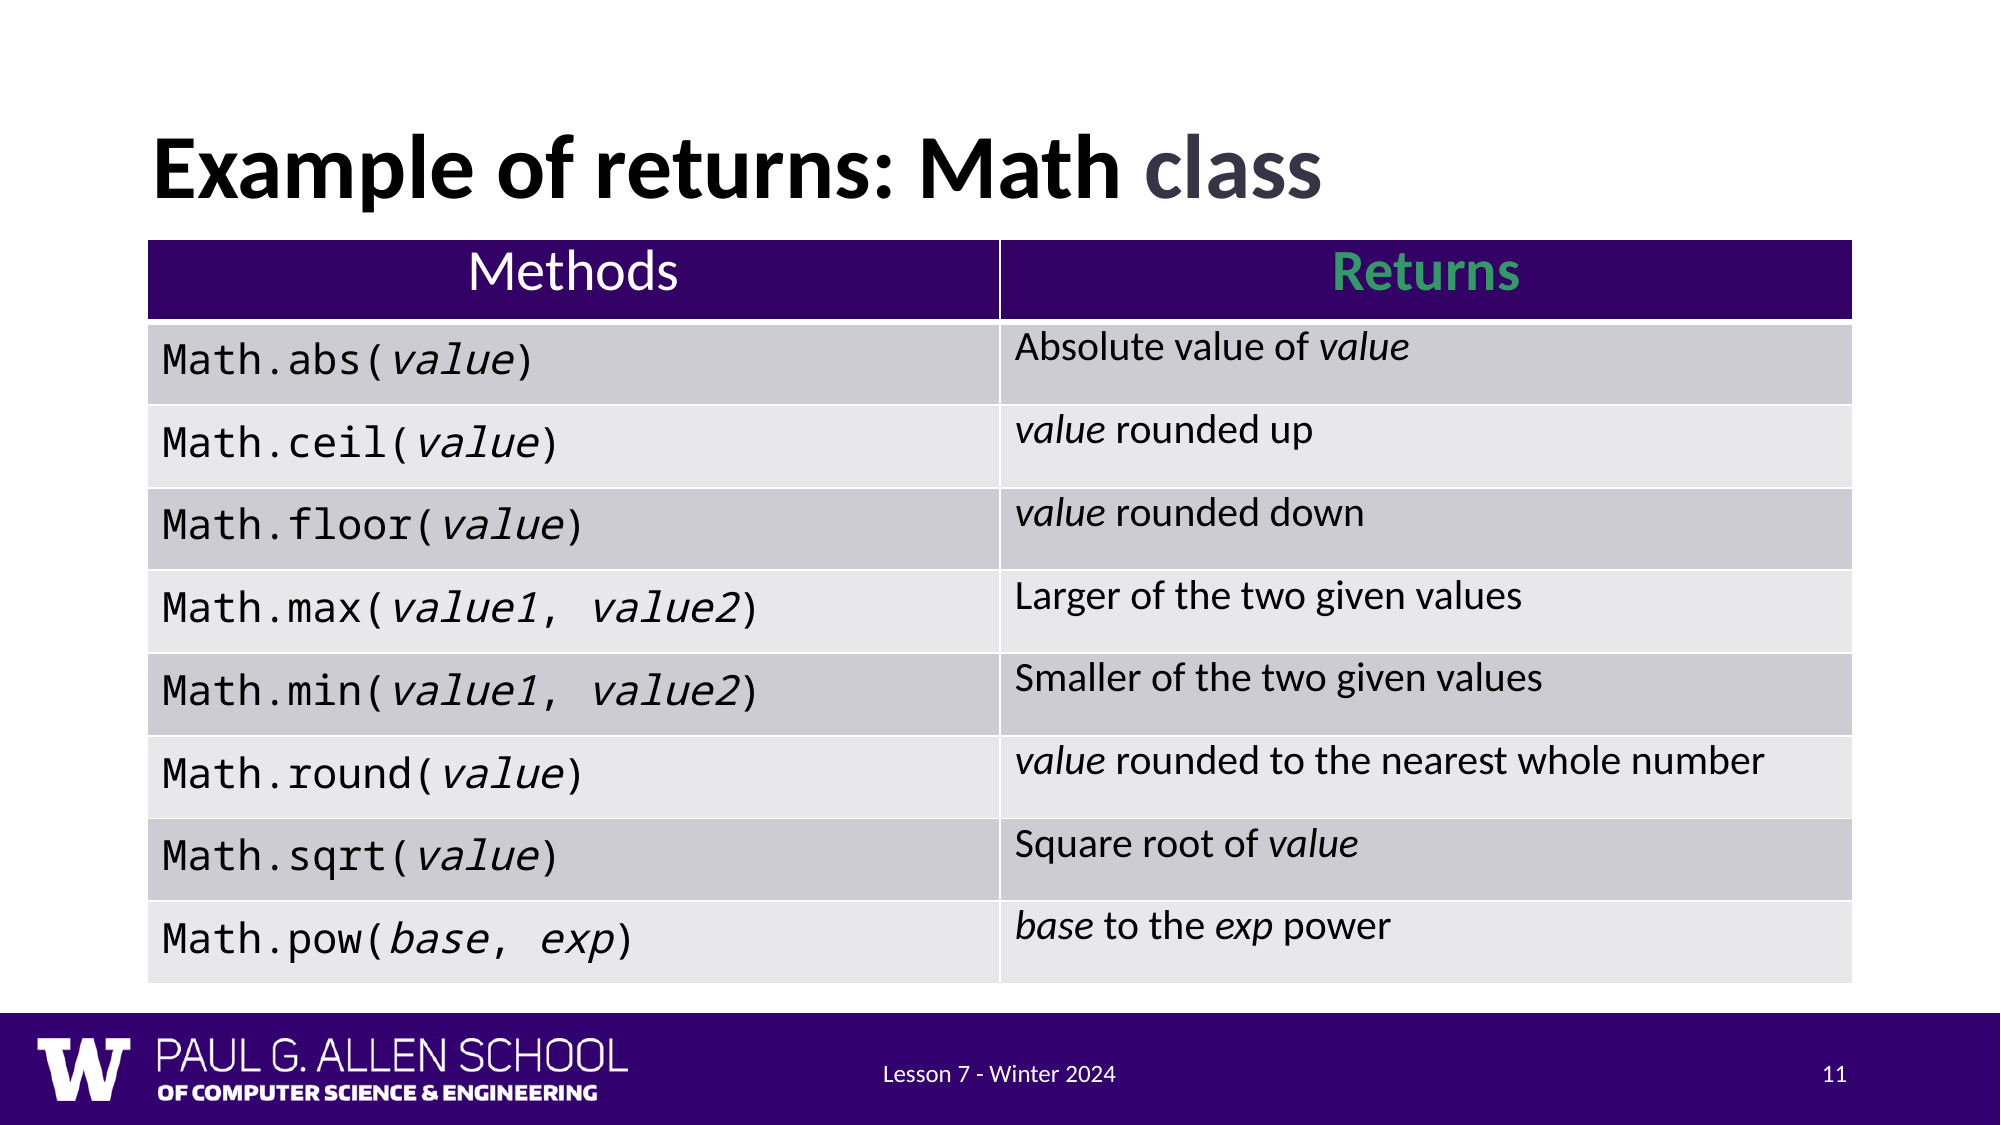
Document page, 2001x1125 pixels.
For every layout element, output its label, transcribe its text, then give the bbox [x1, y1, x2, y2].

table_cell Math.pow(base, exp) [148, 902, 999, 983]
table_header Returns [1001, 240, 1852, 319]
table_cell Absolute value of value [1001, 325, 1852, 404]
table_cell Math.sqrt(value) [148, 819, 999, 900]
title Example of returns: Math class [137, 59, 1863, 278]
table_header Methods [148, 240, 999, 319]
table_cell value rounded down [1001, 489, 1852, 569]
picture [0, 1013, 2000, 1125]
slide_number 11 [1412, 1042, 1863, 1103]
table_cell Square root of value [1001, 819, 1852, 900]
table_cell Math.ceil(value) [148, 406, 999, 487]
table_cell Math.min(value1, value2) [148, 654, 999, 735]
table_cell Math.floor(value) [148, 489, 999, 569]
table_cell value rounded up [1001, 406, 1852, 487]
table_cell base to the exp power [1001, 902, 1852, 983]
table_cell Smaller of the two given values [1001, 654, 1852, 735]
table_cell Math.round(value) [148, 737, 999, 818]
table_cell value rounded to the nearest whole number [1001, 737, 1852, 818]
table_cell Math.abs(value) [148, 325, 999, 404]
table_cell Larger of the two given values [1001, 571, 1852, 652]
footer Lesson 7 - Winter 2024 [662, 1042, 1338, 1103]
table_cell Math.max(value1, value2) [148, 571, 999, 652]
